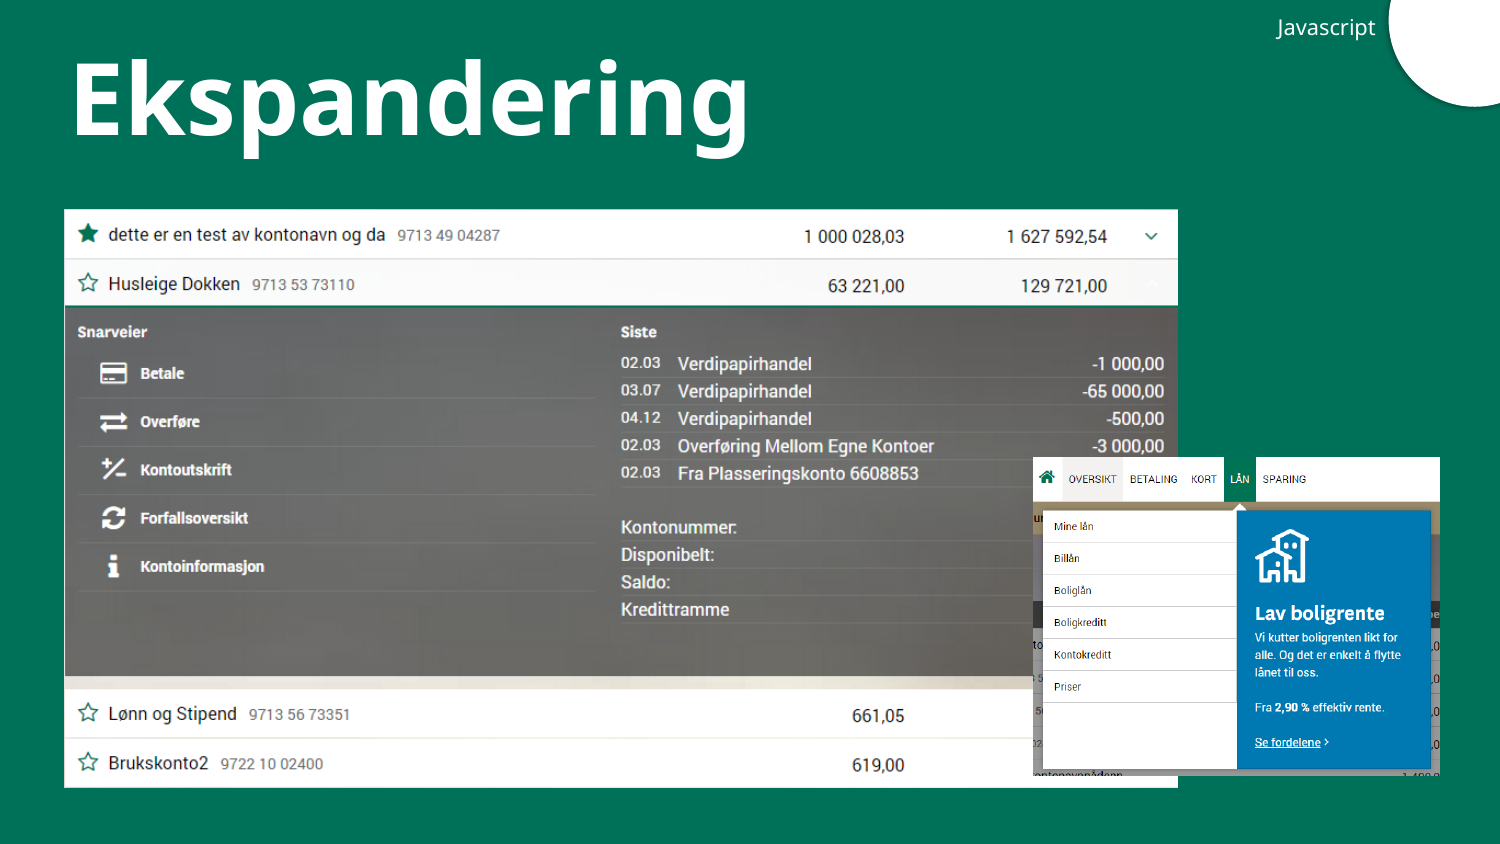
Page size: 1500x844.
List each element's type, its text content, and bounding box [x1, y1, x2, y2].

picture [64, 208, 1440, 788]
list Javascript [974, 14, 1376, 44]
title Ekspandering [68, 55, 1376, 151]
